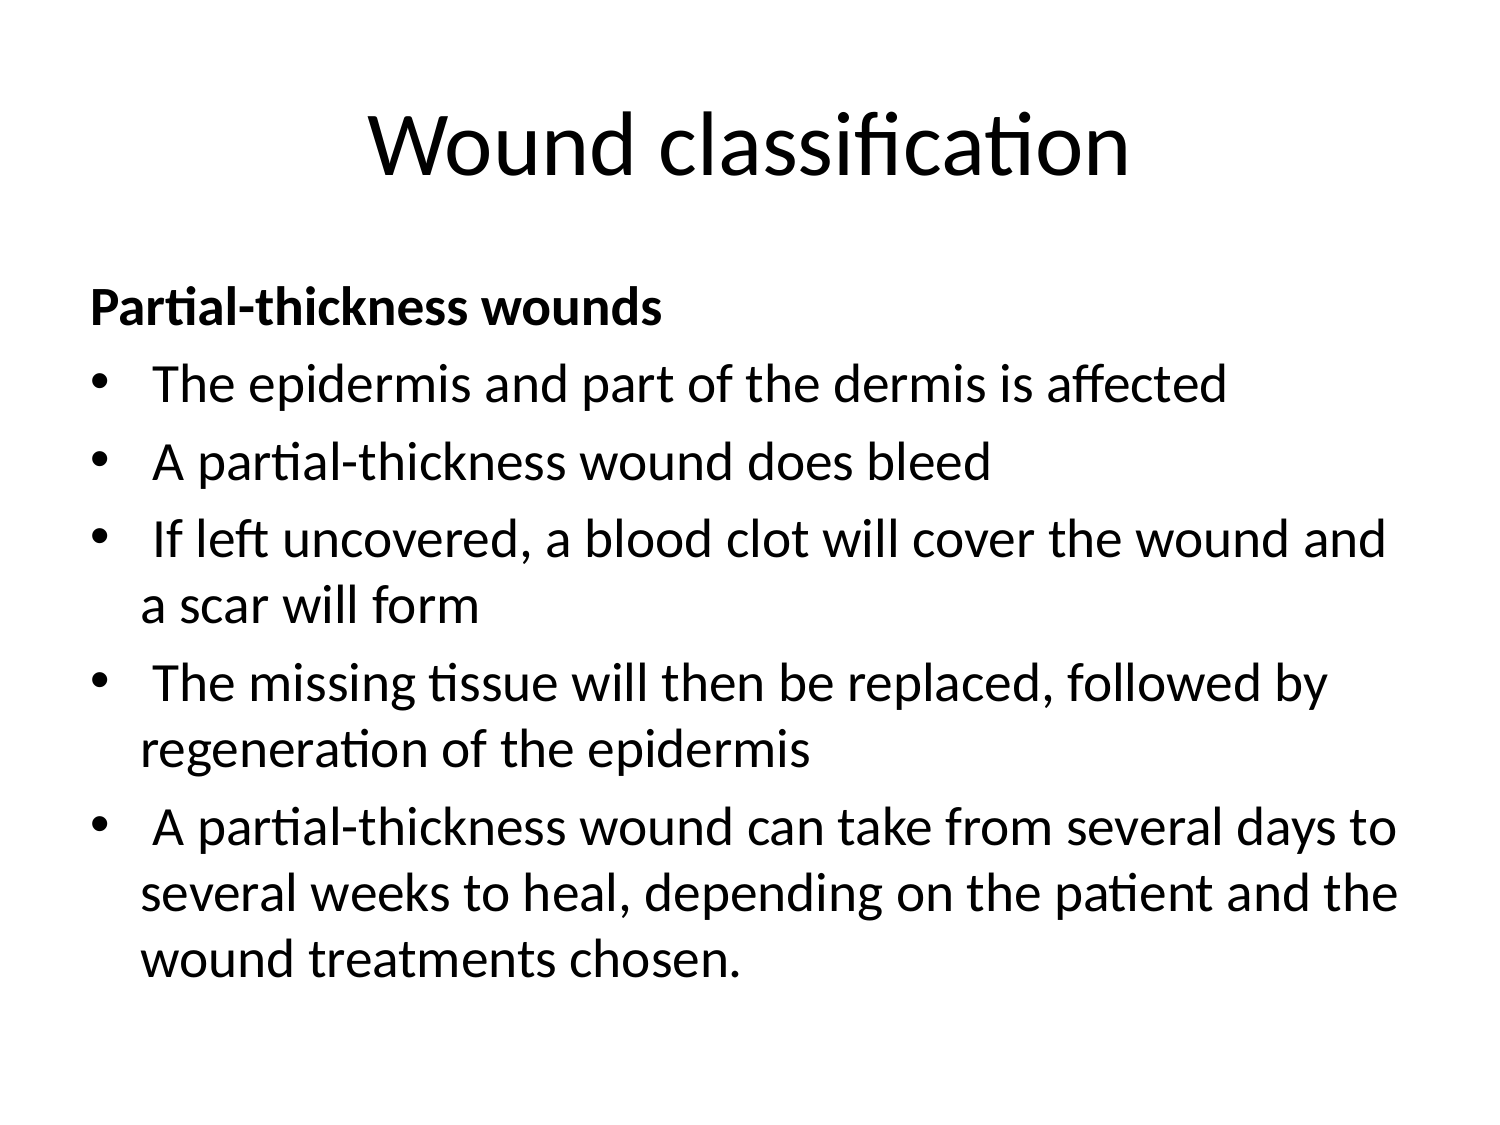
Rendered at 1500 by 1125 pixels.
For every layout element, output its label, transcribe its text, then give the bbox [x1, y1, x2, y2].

list Partial-thickness wounds The epidermis and part of the dermis is affected A partial-thickness wound does bleed If left uncovered, a blood clot will cover the wound and a scar will form The missing tissue will then be replaced, followed by regeneration of the epidermis A partial-thickness wound can take from several days to several weeks to heal, depending on the patient and the wound treatments chosen. [75, 262, 1425, 1005]
title Wound classification [75, 45, 1425, 233]
